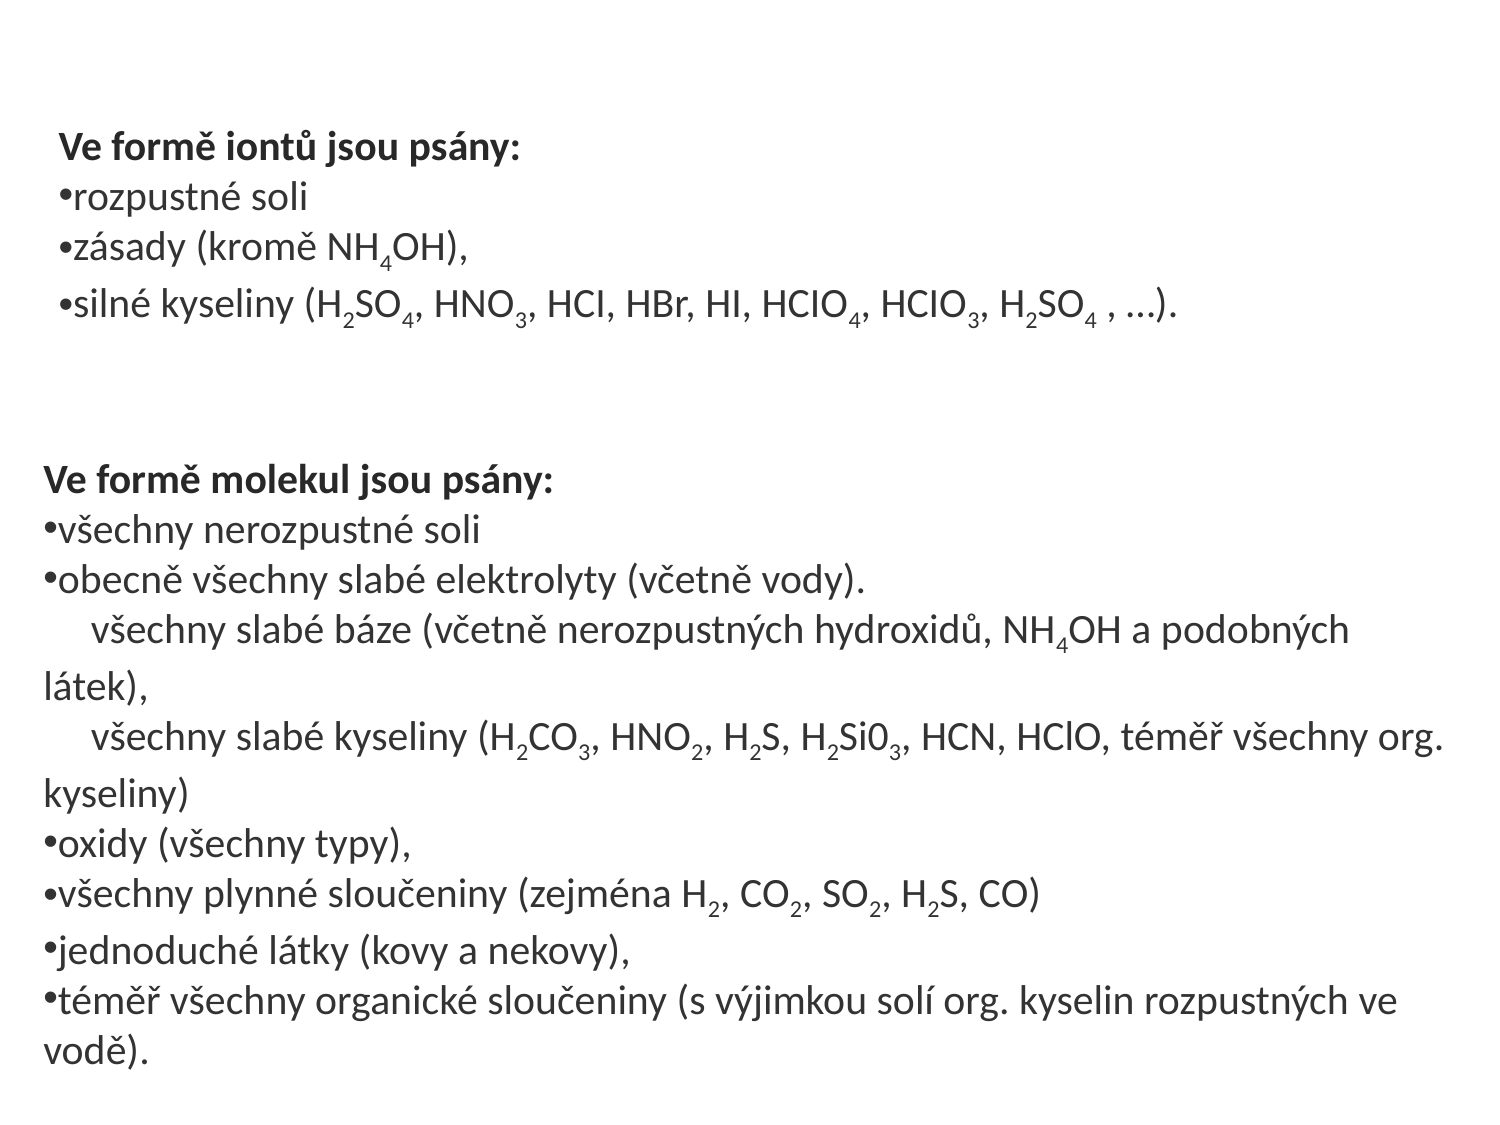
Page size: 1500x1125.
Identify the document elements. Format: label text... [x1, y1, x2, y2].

text_box Ve formě iontů jsou psány: rozpustné soli zásady (kromě NH4OH), silné kyseliny (H2SO4, HNO3, HCI, HBr, HI, HCIO4, HCIO3, H2SO4 , …). [43, 111, 1453, 341]
text_box Ve formě molekul jsou psány: všechny nerozpustné soli obecně všechny slabé elektrolyty (včetně vody). všechny slabé báze (včetně nerozpustných hydroxidů, NH4OH a podobných látek), všechny slabé kyseliny (H2CO3, HNO2, H2S, H2Si03, HCN, HClO, téměř všechny org. kyseliny) oxidy (všechny typy), všechny plynné sloučeniny (zejména H2, CO2, SO2, H2S, CO) jednoduché látky (kovy a nekovy), téměř všechny organické sloučeniny (s výjimkou solí org. kyselin rozpustných ve vodě). [28, 444, 1470, 1080]
